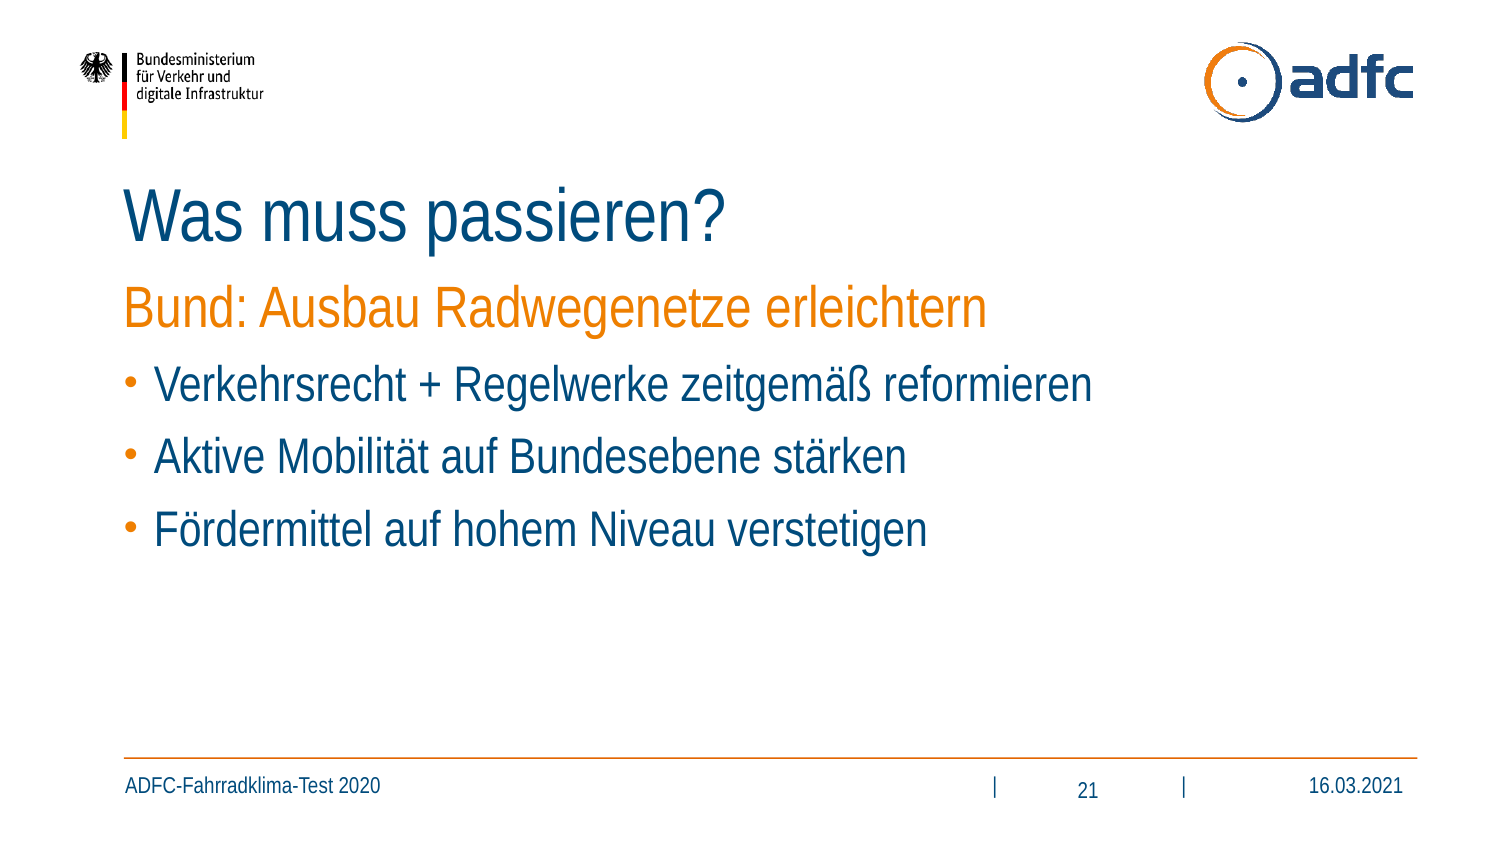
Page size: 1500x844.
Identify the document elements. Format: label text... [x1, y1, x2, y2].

list Was muss passieren? Bund: Ausbau Radwegenetze erleichtern Verkehrsrecht + Regelwerke zeitgemäß reformieren Aktive Mobilität auf Bundesebene stärken Fördermittel auf hohem Niveau verstetigen [123, 151, 1475, 758]
picture [1202, 40, 1414, 123]
picture [46, 27, 296, 158]
